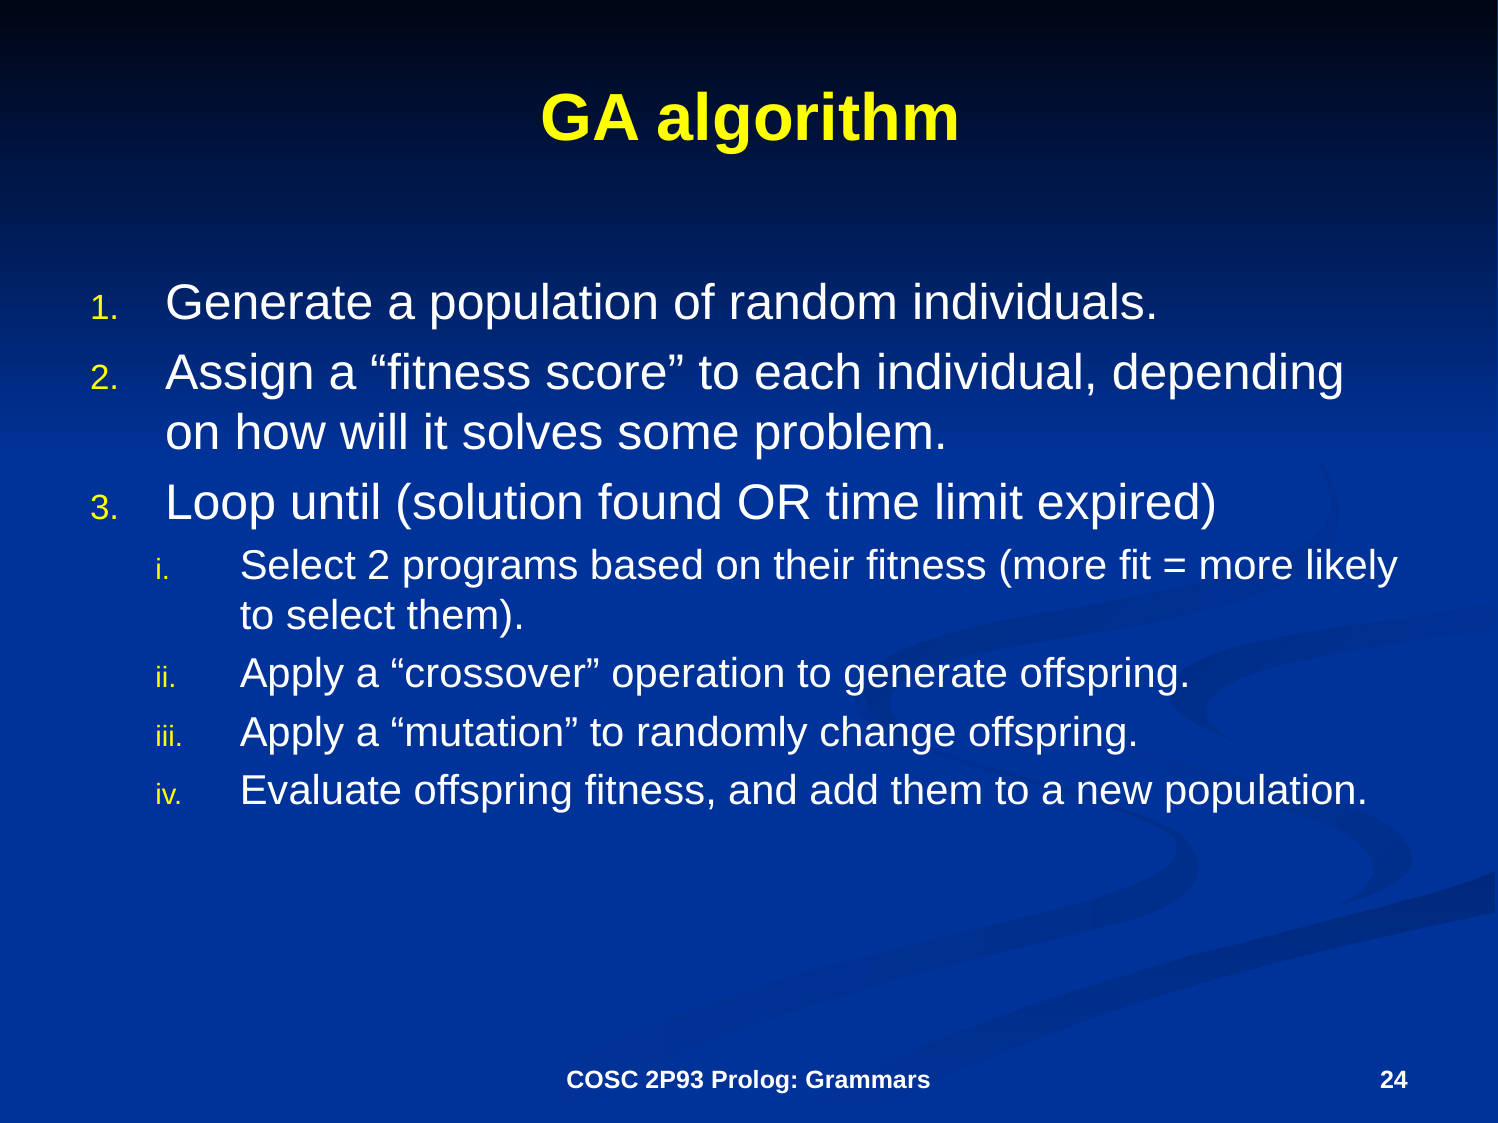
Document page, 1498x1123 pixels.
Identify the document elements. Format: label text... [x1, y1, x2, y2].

slide_number 24 [1073, 1022, 1424, 1102]
title GA algorithm [76, 30, 1425, 197]
footer COSC 2P93 Prolog: Grammars [511, 1022, 987, 1102]
list Generate a population of random individuals. Assign a “fitness score” to each individual, depending on how will it solves some problem. Loop until (solution found OR time limit expired) Select 2 programs based on their fitness (more fit = more likely to select them). Apply a “crossover” operation to generate offspring. Apply a “mutation” to randomly change offspring. Evaluate offspring fitness, and add them to a new population. [74, 261, 1424, 1004]
